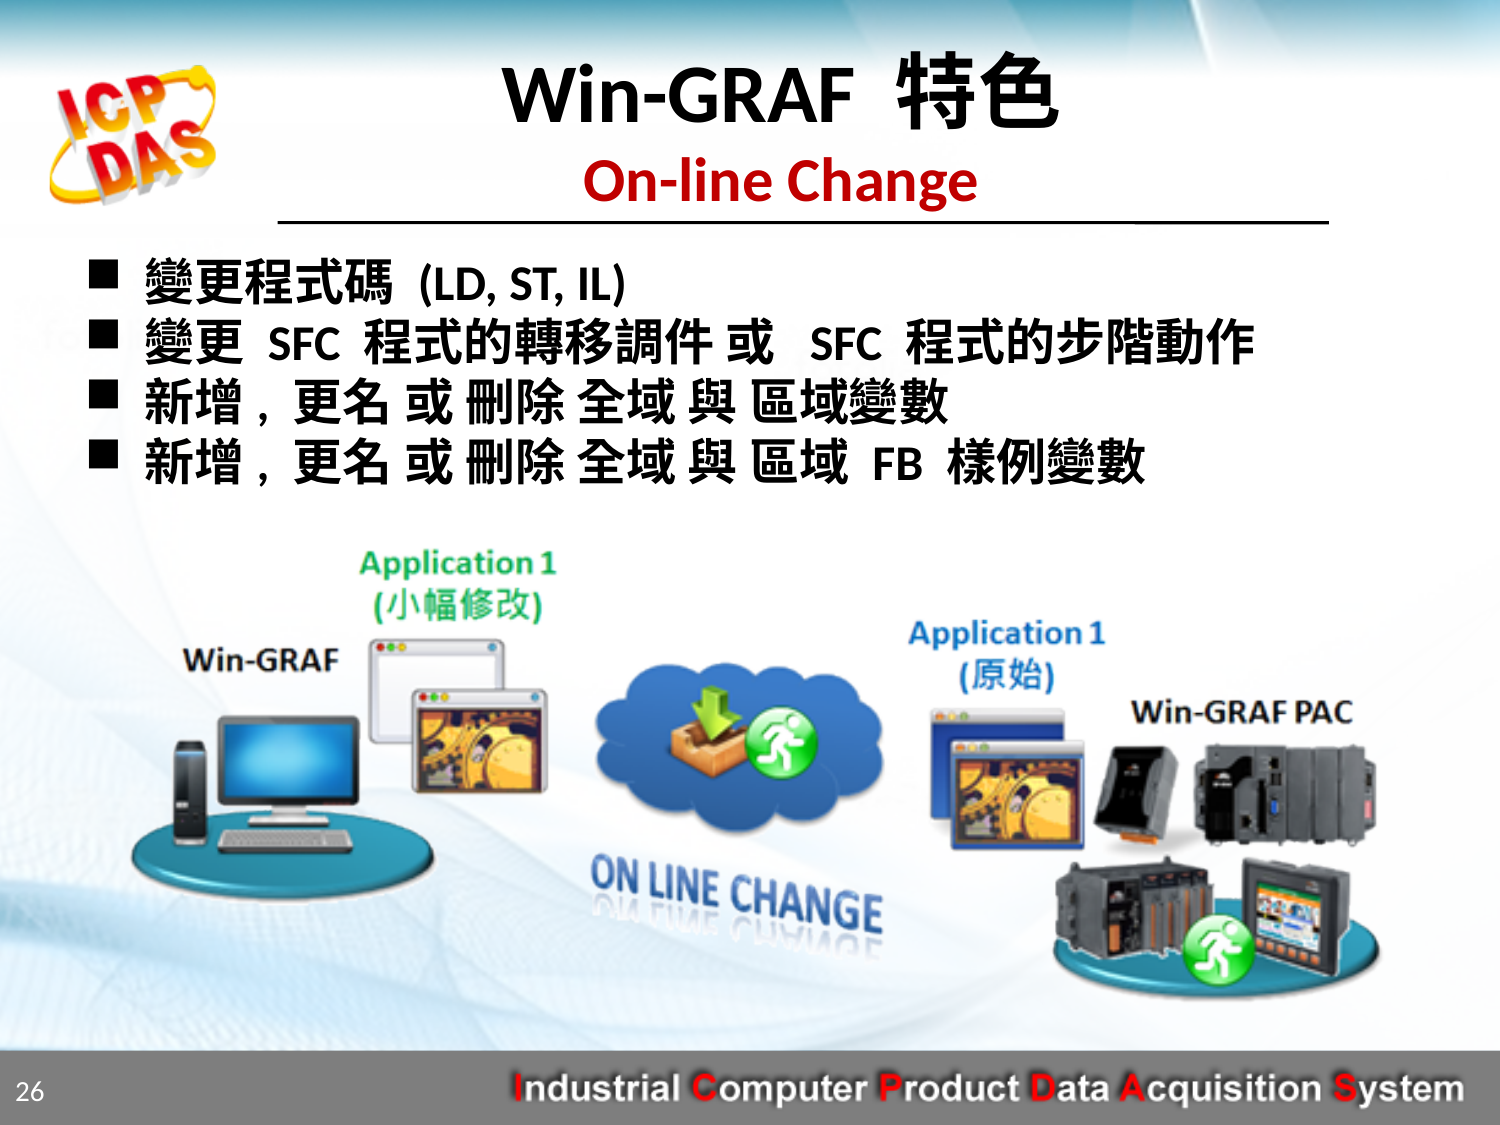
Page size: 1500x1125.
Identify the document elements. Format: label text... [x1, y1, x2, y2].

text_box 變更程式碼 (LD, ST, IL) 變更 SFC 程式的轉移調件 或 SFC 程式的步階動作 新增, 更名 或 刪除 全域 與 區域變數 新增, 更名 或 刪除 全域 與 區域 FB 樣例變數 [70, 243, 1271, 499]
slide_number 26 [0, 1054, 176, 1125]
text_box Win-GRAF 特色 On-line Change [147, 32, 1416, 220]
picture [0, 0, 1500, 1125]
